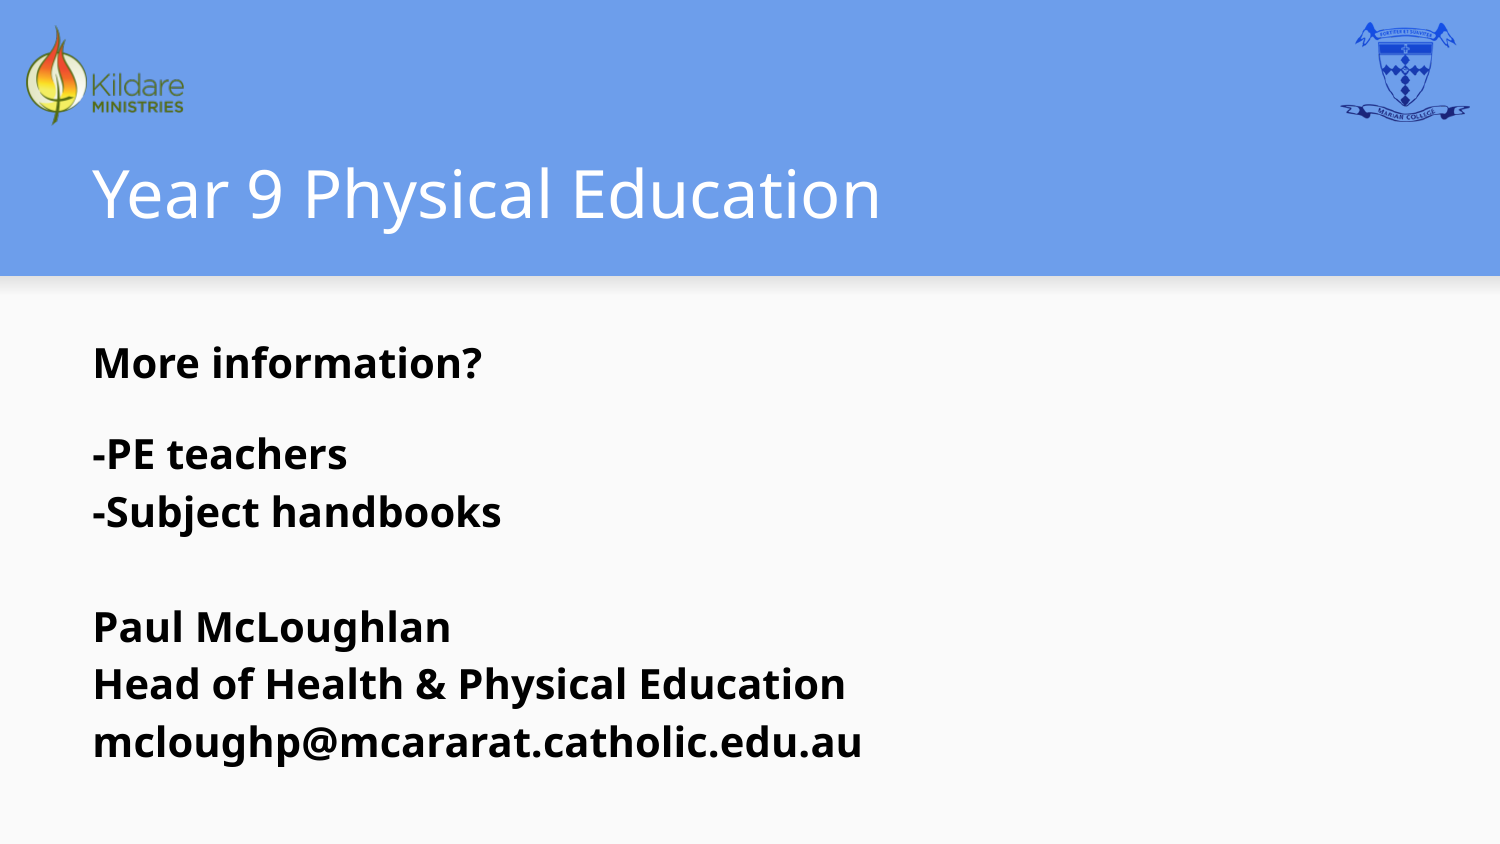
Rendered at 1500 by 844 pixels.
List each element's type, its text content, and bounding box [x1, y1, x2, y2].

title Year 9 Physical Education [77, 121, 1427, 248]
picture [22, 21, 189, 129]
picture [1340, 21, 1470, 122]
list More information? -PE teachers -Subject handbooks Paul McLoughlan Head of Health & Physical Education mcloughp@mcararat.catholic.edu.au [77, 314, 1163, 760]
